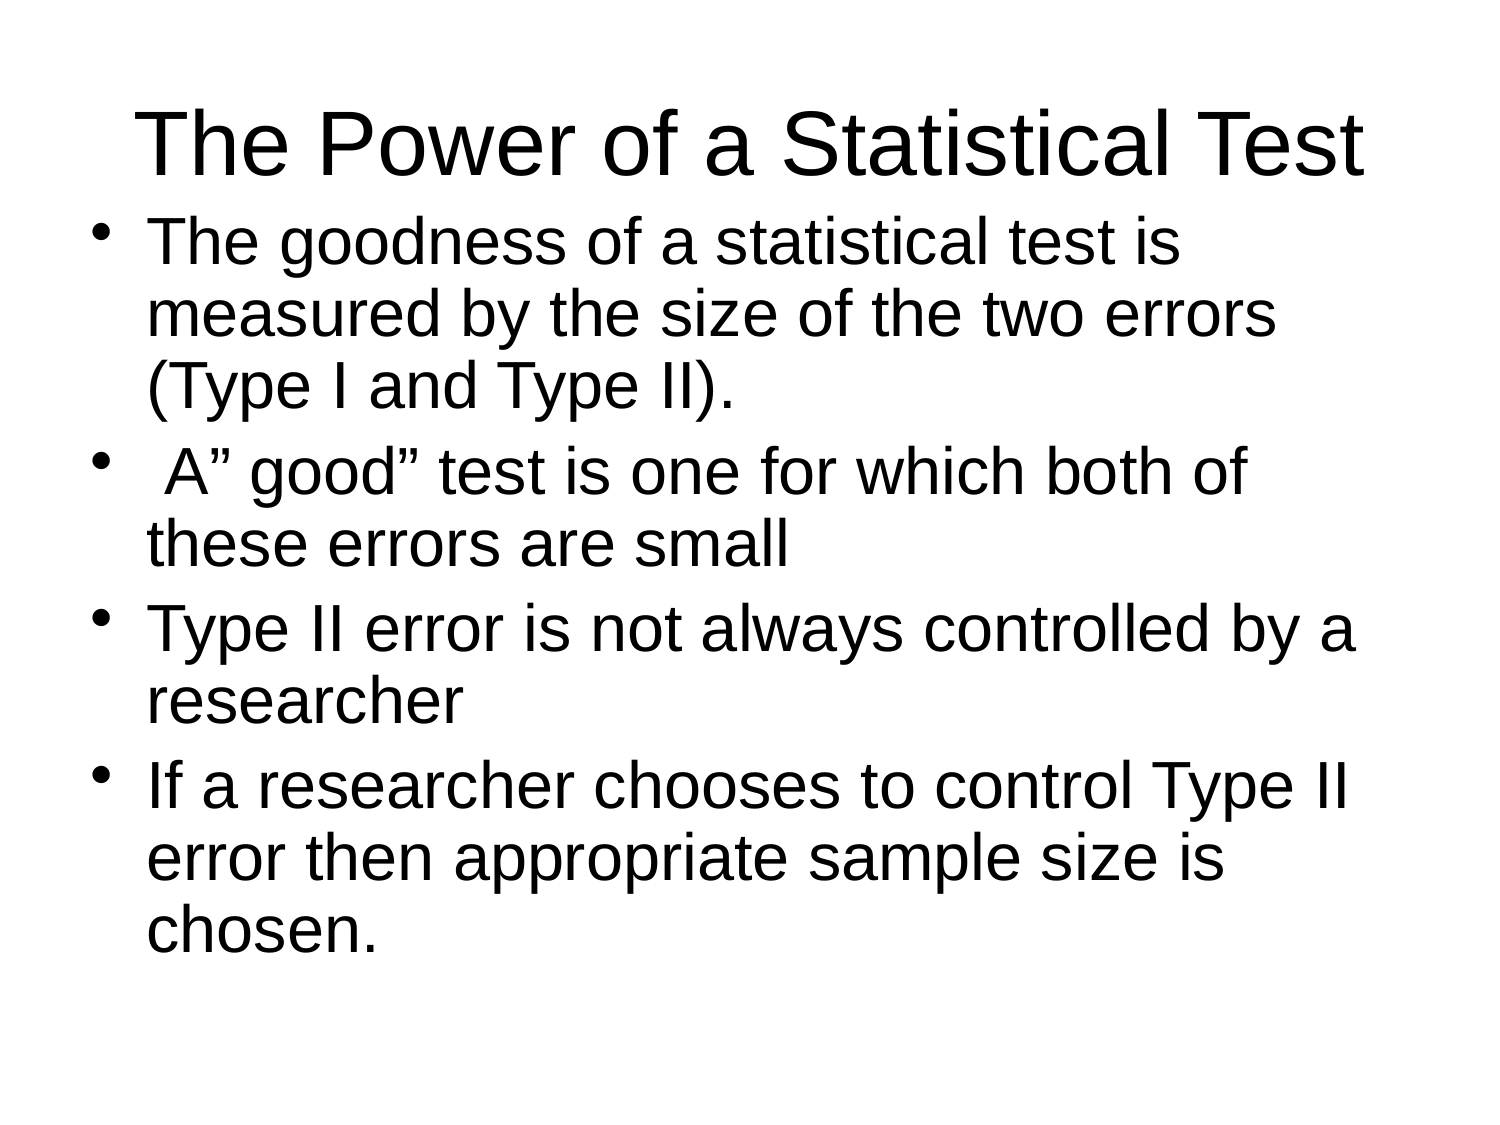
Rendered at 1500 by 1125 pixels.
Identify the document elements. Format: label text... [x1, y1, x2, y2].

title The Power of a Statistical Test [74, 44, 1426, 199]
list The goodness of a statistical test is measured by the size of the two errors (Type I and Type II). A” good” test is one for which both of these errors are small Type II error is not always controlled by a researcher If a researcher chooses to control Type II error then appropriate sample size is chosen. [74, 199, 1426, 1006]
